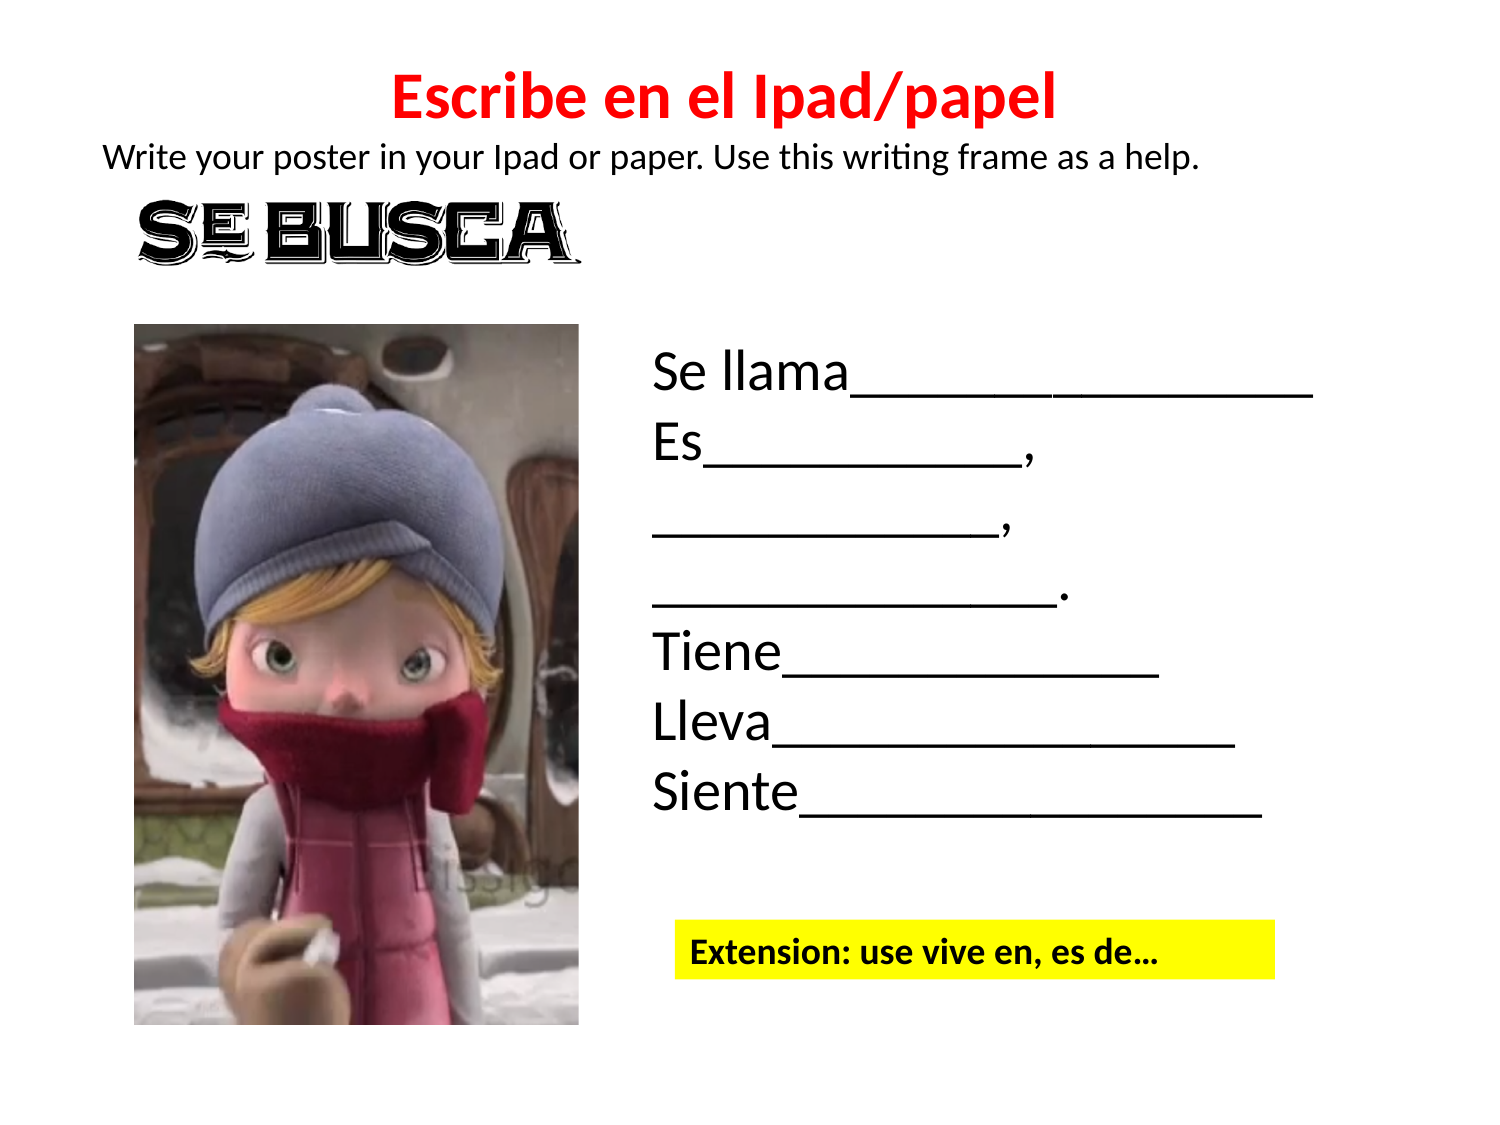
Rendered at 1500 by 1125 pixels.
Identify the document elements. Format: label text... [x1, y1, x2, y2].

picture [137, 199, 583, 266]
text_box Write your poster in your Ipad or paper. Use this writing frame as a help. [87, 124, 1450, 185]
text_box Extension: use vive en, es de… [674, 919, 1275, 980]
text_box Escribe en el Ipad/papel [150, 44, 1300, 124]
text_box Se llama________________ Es___________, ____________, ______________. Tiene_____________ Lleva________________ Siente________________ [637, 324, 1400, 830]
picture [133, 324, 579, 1026]
